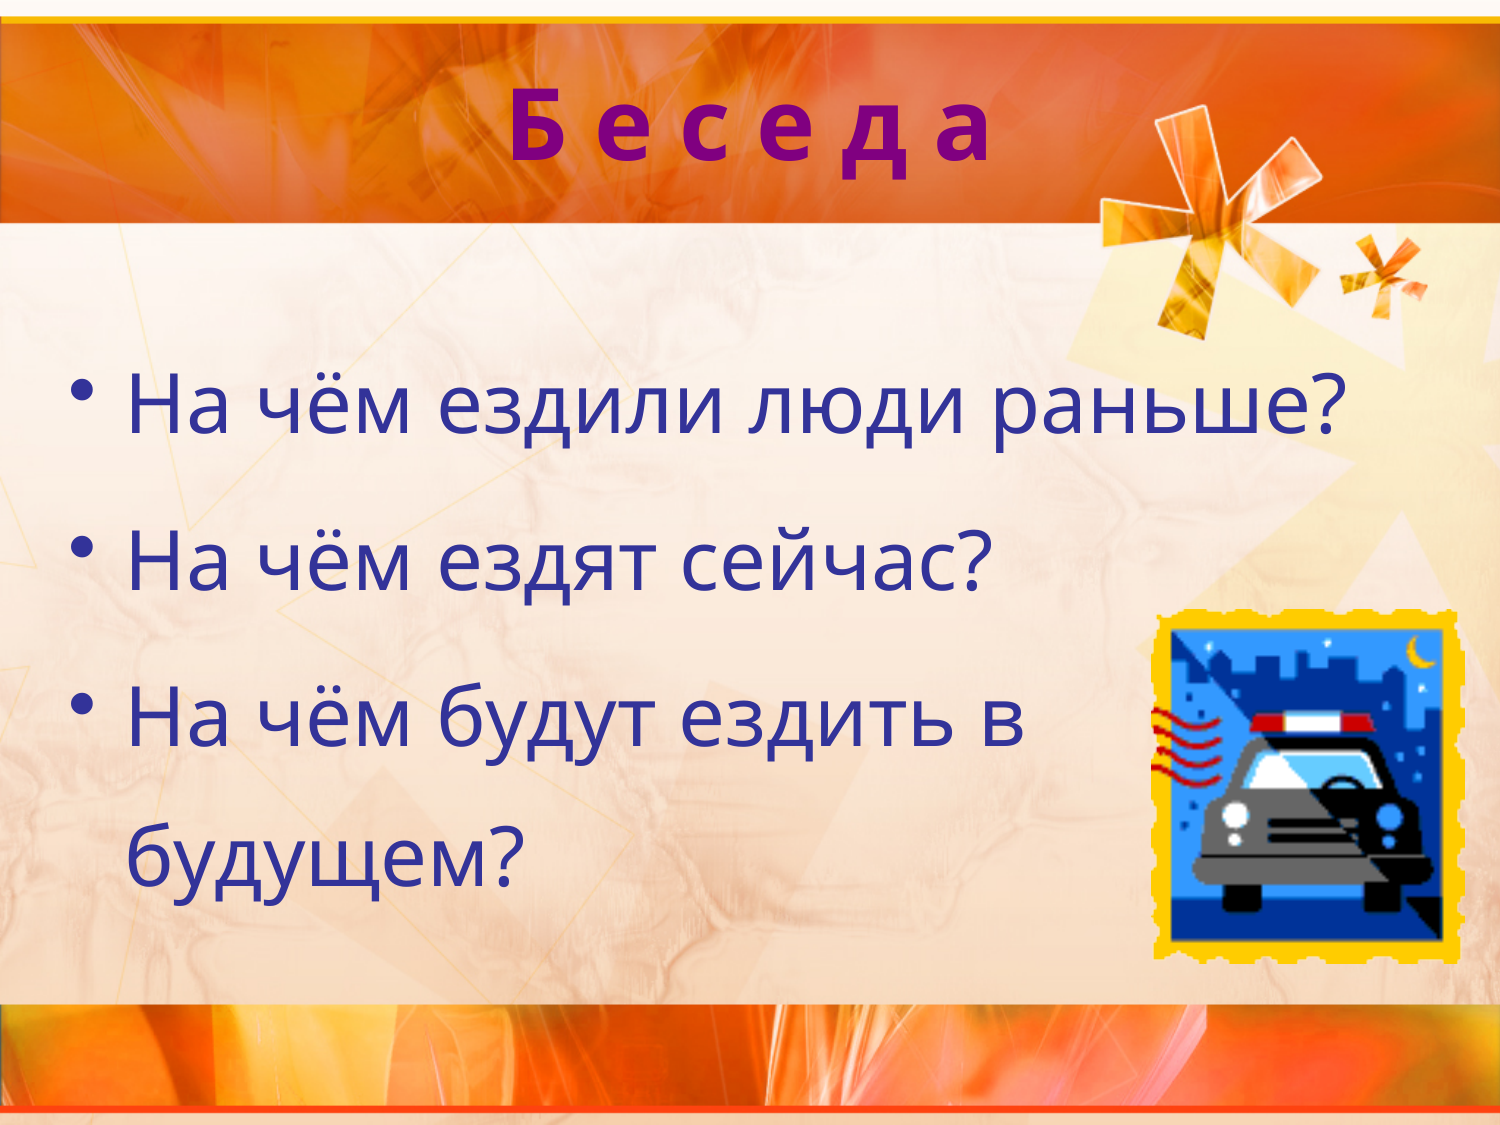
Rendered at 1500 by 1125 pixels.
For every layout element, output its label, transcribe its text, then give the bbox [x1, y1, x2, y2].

list На чём ездили люди раньше? На чём ездят сейчас? На чём будут ездить в будущем? [52, 302, 1448, 965]
picture [0, 0, 1500, 1125]
title Б е с е д а [74, 26, 1426, 215]
